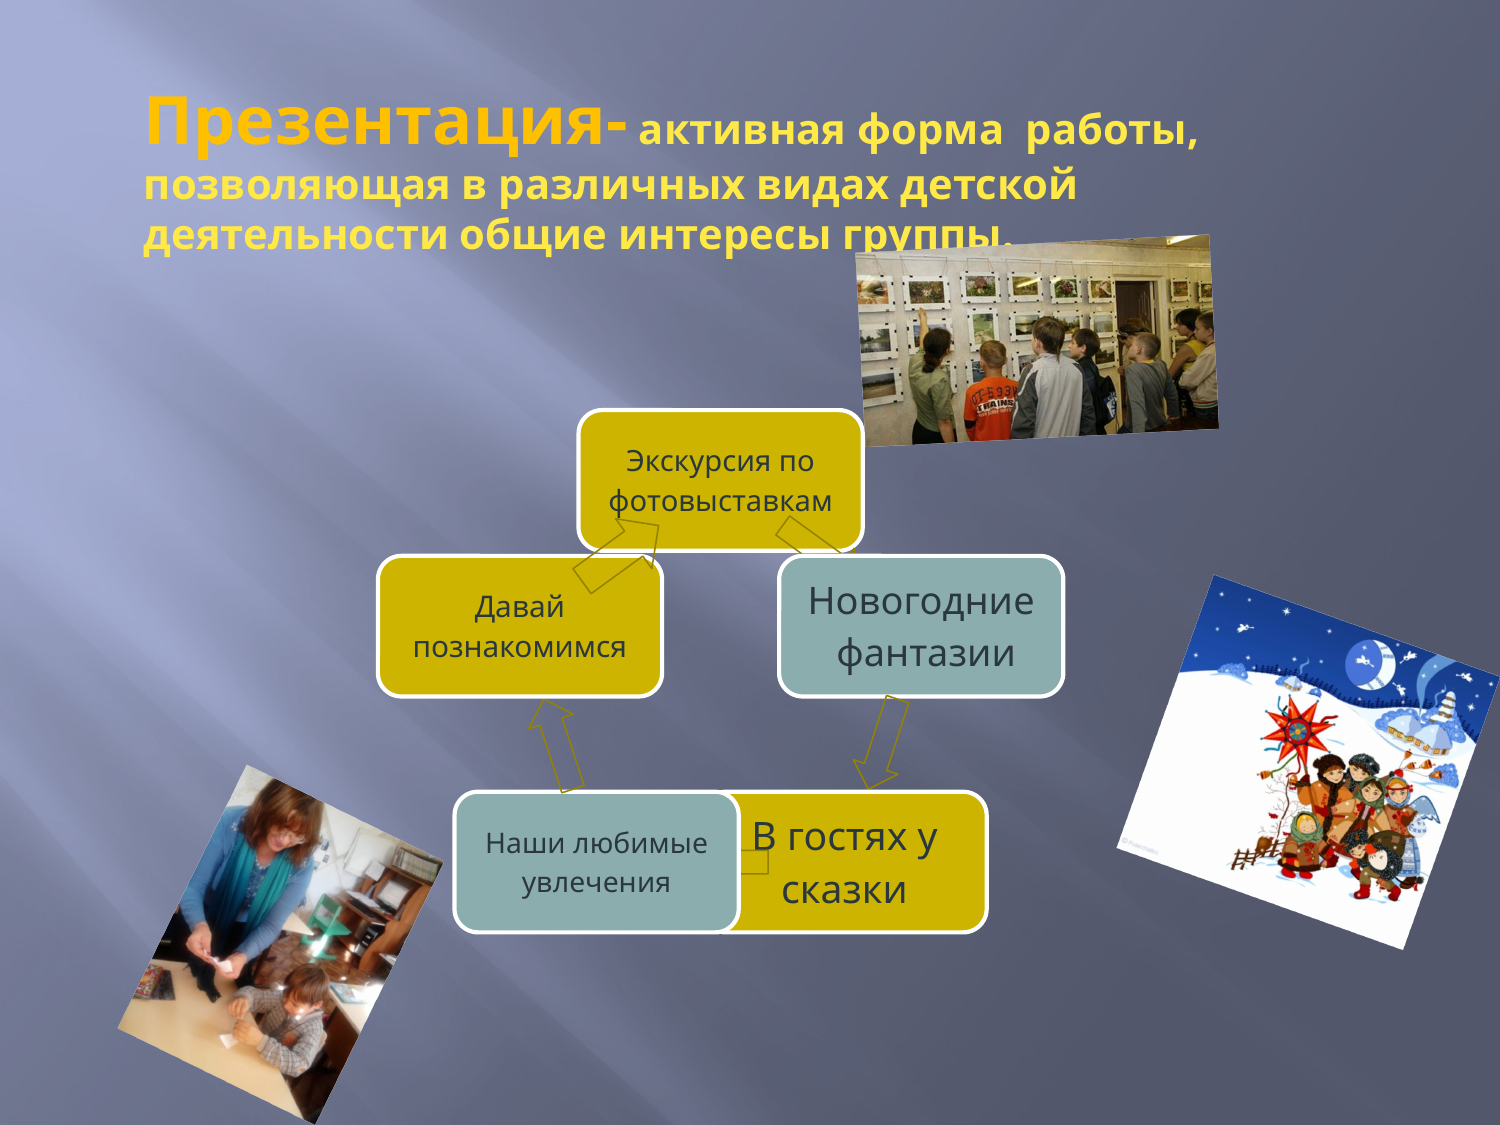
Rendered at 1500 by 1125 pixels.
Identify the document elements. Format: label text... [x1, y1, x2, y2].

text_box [152, 409, 1290, 973]
picture [856, 235, 1218, 438]
title Презентация- активная форма работы, позволяющая в различных видах детской деятельности общие интересы группы. [128, 99, 1336, 258]
picture [118, 798, 391, 1124]
picture [1155, 602, 1500, 949]
